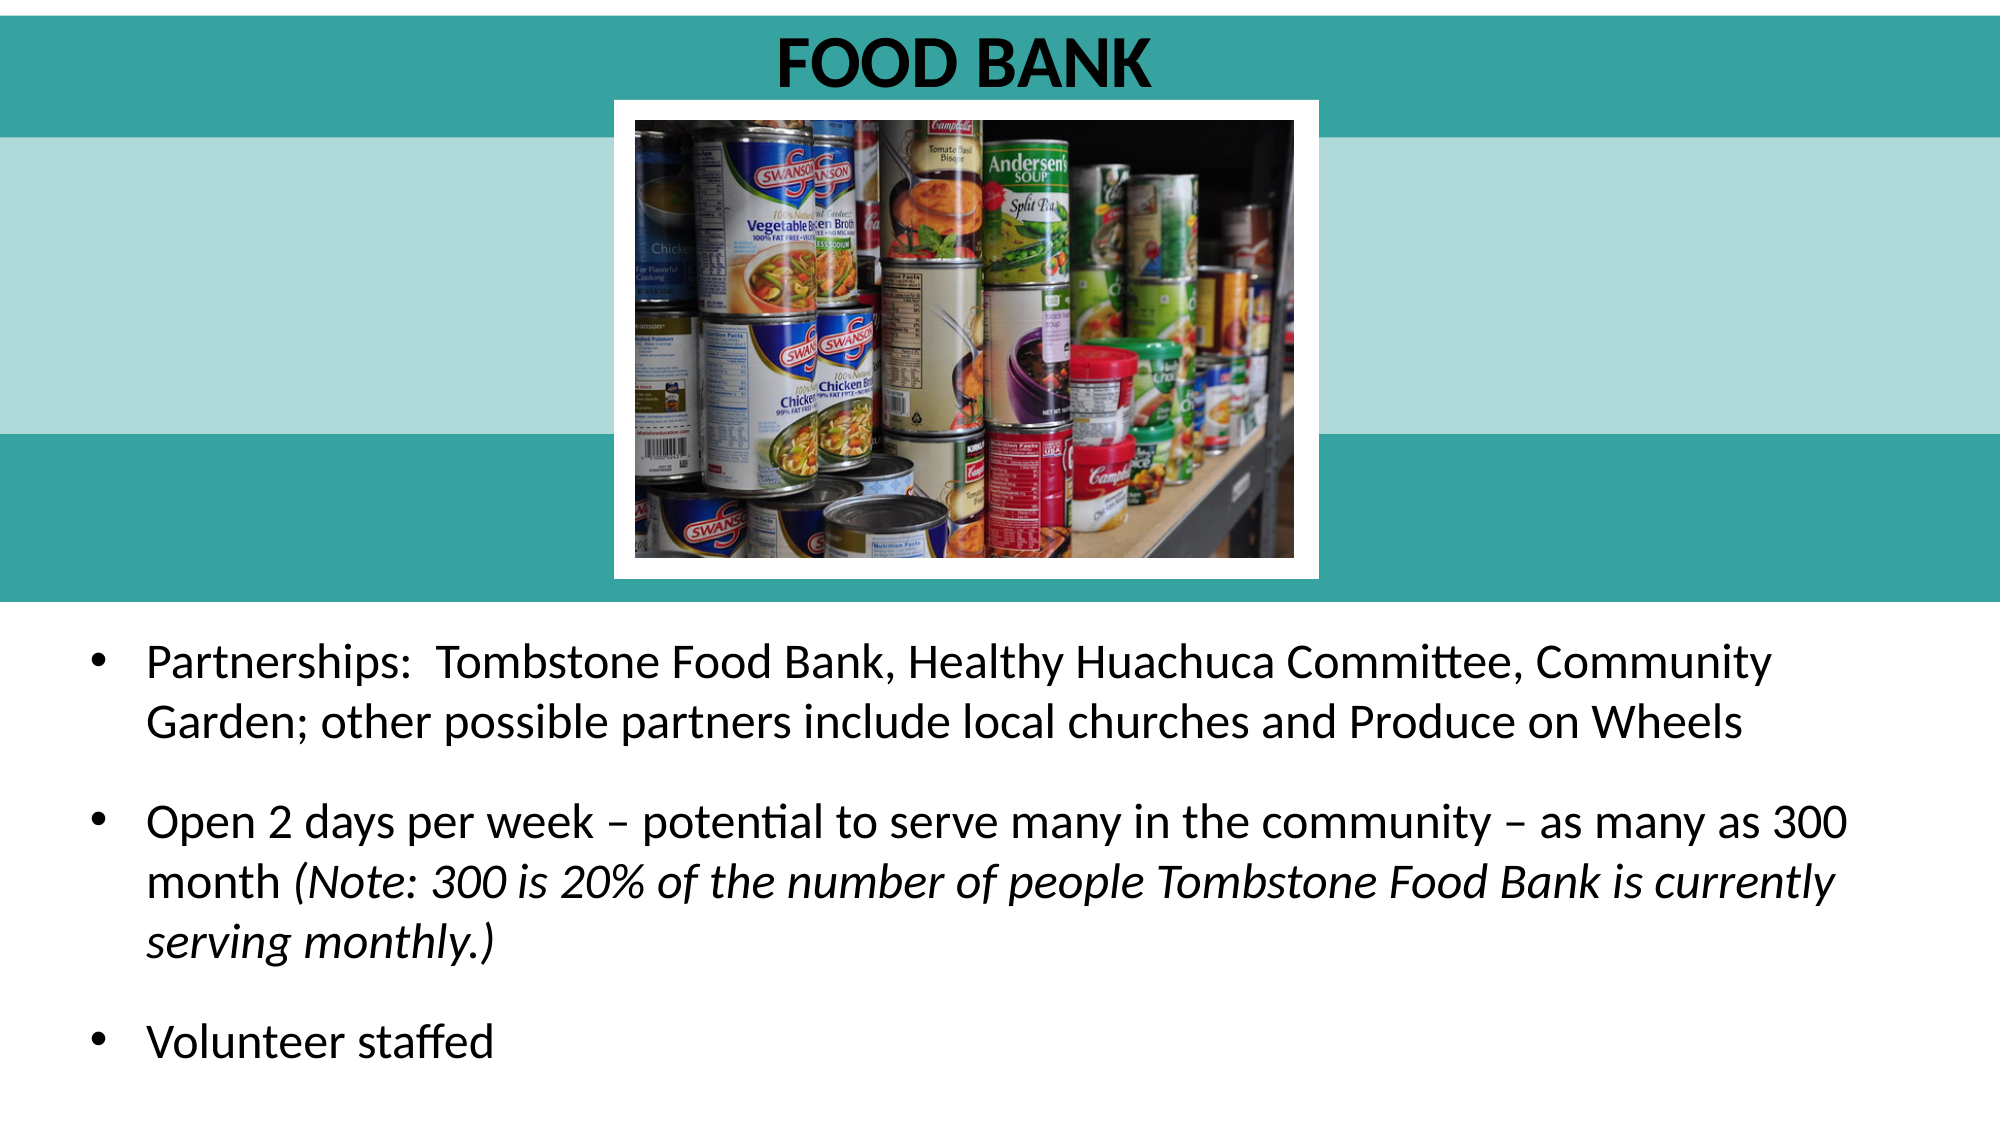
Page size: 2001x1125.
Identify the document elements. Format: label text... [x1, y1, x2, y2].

text_box [1294, 136, 2000, 435]
text_box [613, 99, 1320, 136]
text_box FOOD BANK [744, 5, 1233, 111]
text_box [0, 15, 744, 136]
text_box [0, 136, 635, 435]
text_box [1233, 15, 2000, 136]
text_box [613, 435, 1320, 580]
text_box Partnerships: Tombstone Food Bank, Healthy Huachuca Committee, Community Garden; other possible partners include local churches and Produce on Wheels Open 2 days per week – potential to serve many in the community – as many as 300 month (Note: 300 is 20% of the number of people Tombstone Food Bank is currently serving monthly.) Volunteer staffed [74, 621, 1940, 1125]
text_box [0, 435, 2000, 603]
picture [635, 120, 1294, 558]
